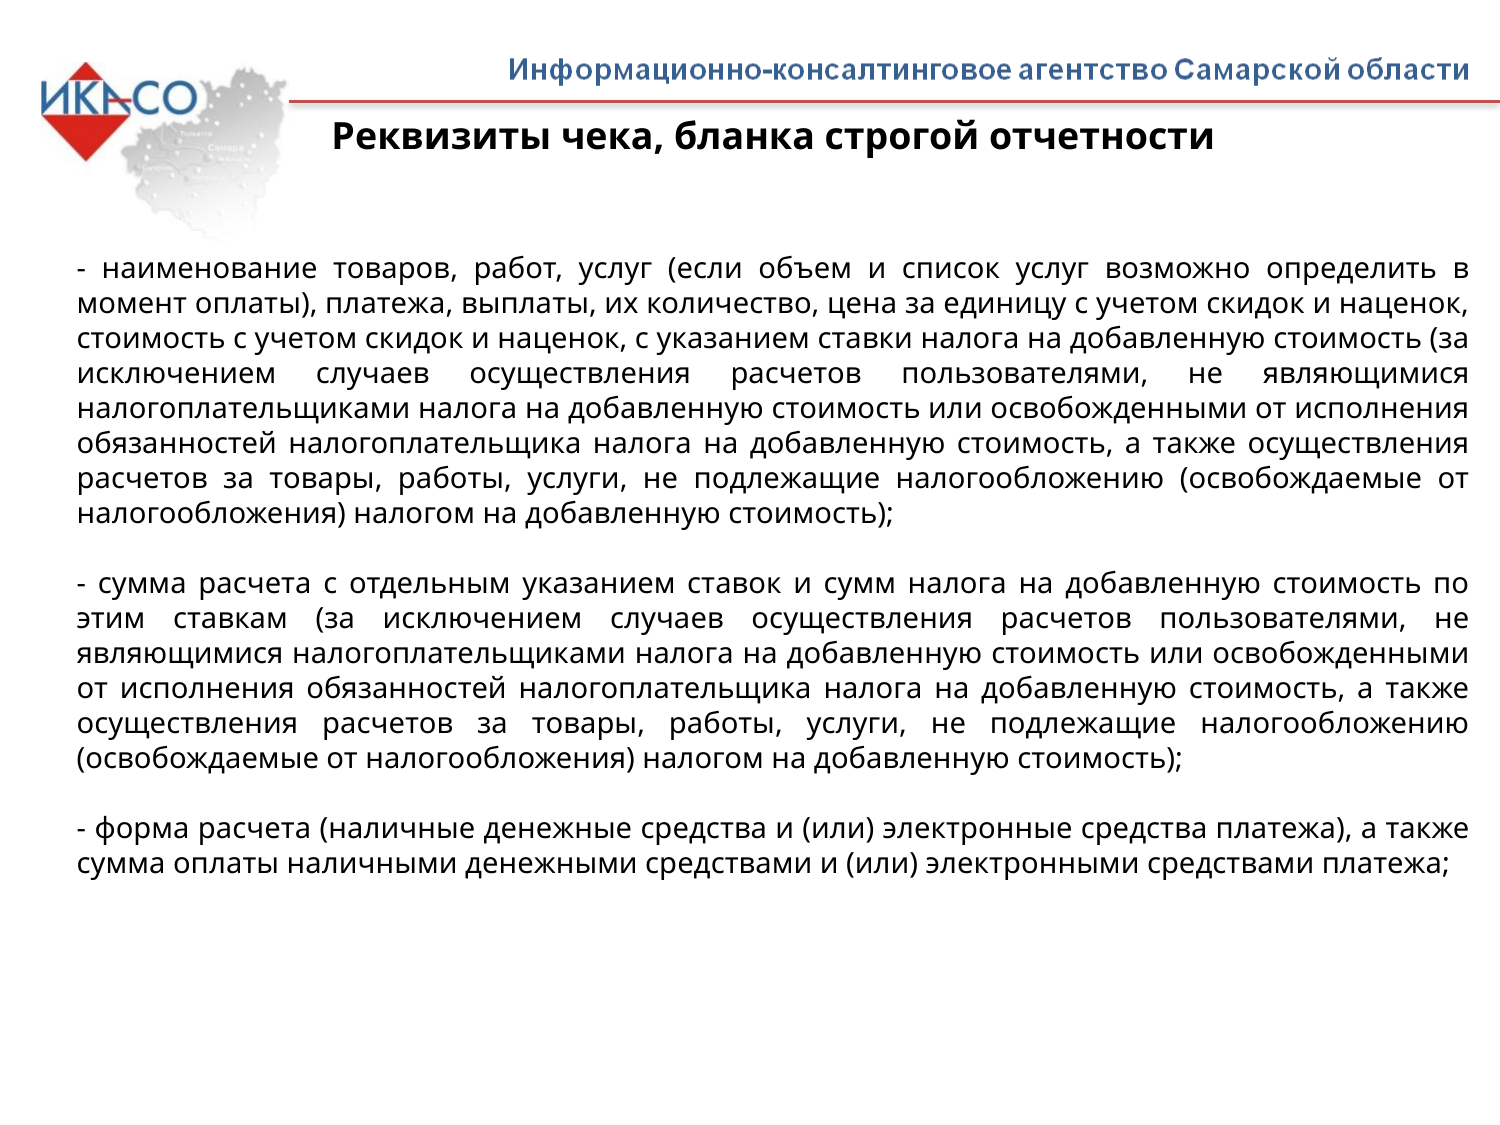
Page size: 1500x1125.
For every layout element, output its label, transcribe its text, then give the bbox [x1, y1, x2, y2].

text_box - наименование товаров, работ, услуг (если объем и список услуг возможно определить в момент оплаты), платежа, выплаты, их количество, цена за единицу с учетом скидок и наценок, стоимость с учетом скидок и наценок, с указанием ставки налога на добавленную стоимость (за исключением случаев осуществления расчетов пользователями, не являющимися налогоплательщиками налога на добавленную стоимость или освобожденными от исполнения обязанностей налогоплательщика налога на добавленную стоимость, а также осуществления расчетов за товары, работы, услуги, не подлежащие налогообложению (освобождаемые от налогообложения) налогом на добавленную стоимость); - сумма расчета с отдельным указанием ставок и сумм налога на добавленную стоимость по этим ставкам (за исключением случаев осуществления расчетов пользователями, не являющимися налогоплательщиками налога на добавленную стоимость или освобожденными от исполнения обязанностей налогоплательщика налога на добавленную стоимость, а также осуществления расчетов за товары, работы, услуги, не подлежащие налогообложению (освобождаемые от налогообложения) налогом на добавленную стоимость); - форма расчета (наличные денежные средства и (или) электронные средства платежа), а также сумма оплаты наличными денежными средствами и (или) электронными средствами платежа; [61, 242, 1486, 887]
text_box Реквизиты чека, бланка строгой отчетности [299, 111, 1282, 165]
picture [489, 42, 1500, 96]
picture [40, 62, 294, 244]
